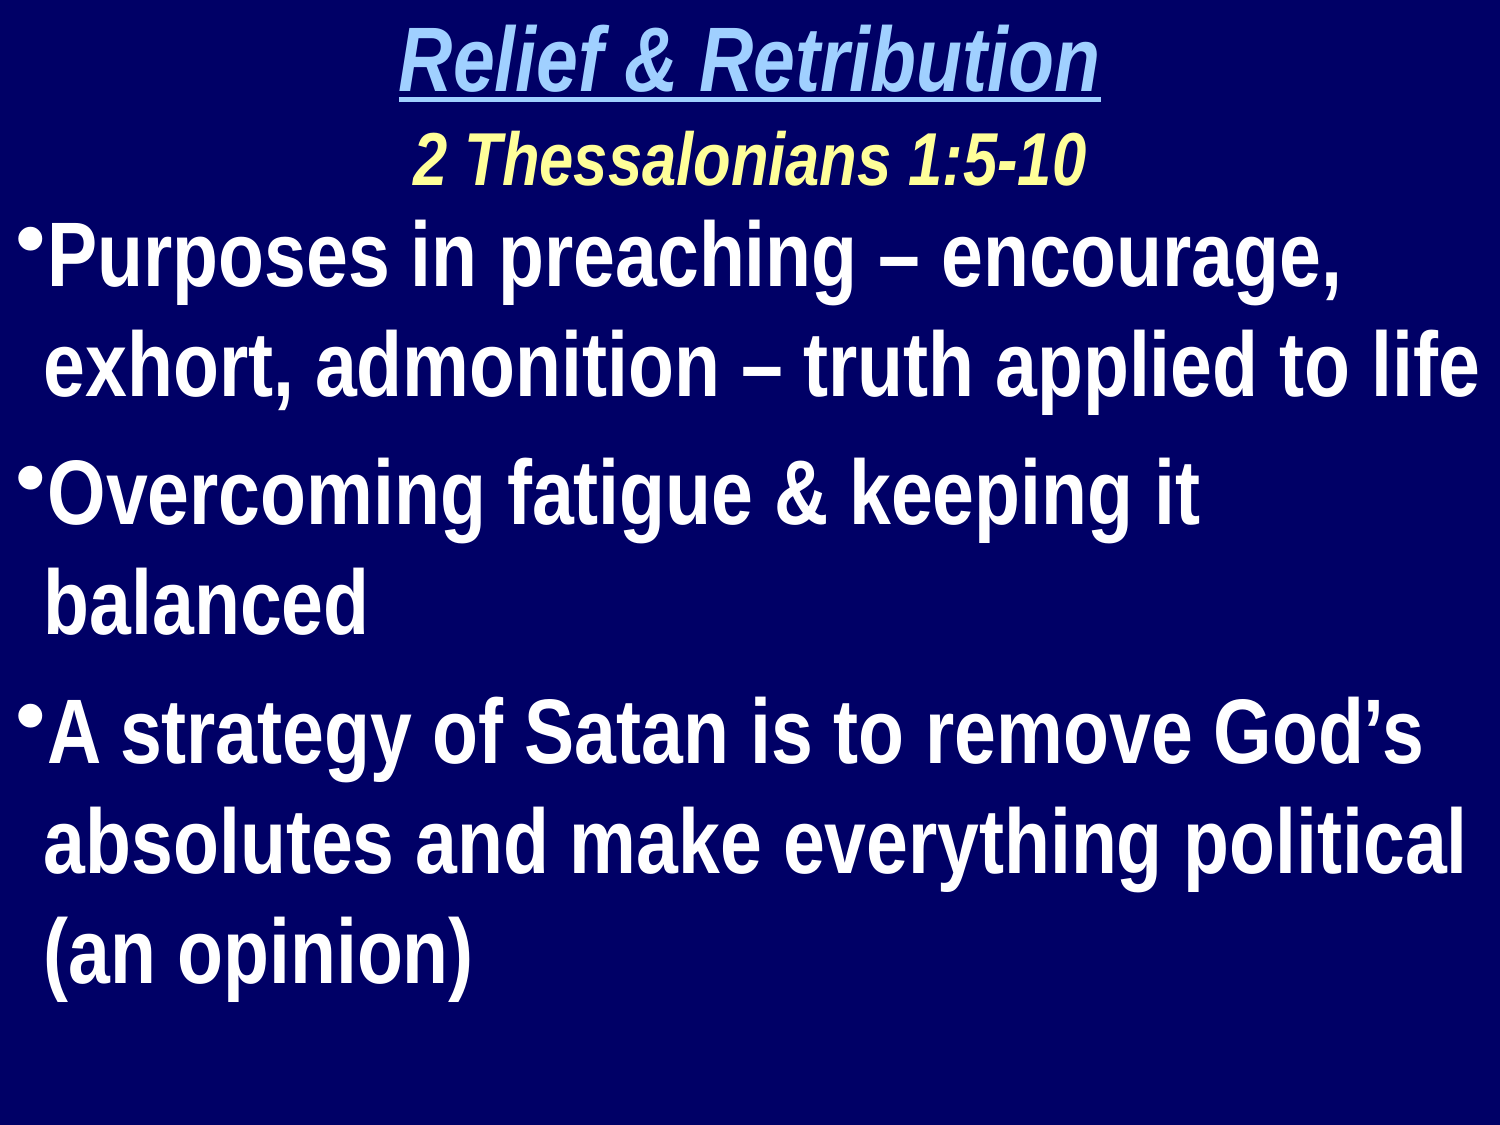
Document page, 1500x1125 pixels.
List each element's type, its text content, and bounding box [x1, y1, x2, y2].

list Purposes in preaching – encourage, exhort, admonition – truth applied to life Overcoming fatigue & keeping it balanced A strategy of Satan is to remove God’s absolutes and make everything political (an opinion) [0, 187, 1500, 1100]
title Relief & Retribution 2 Thessalonians 1:5-10 [0, 0, 1500, 187]
